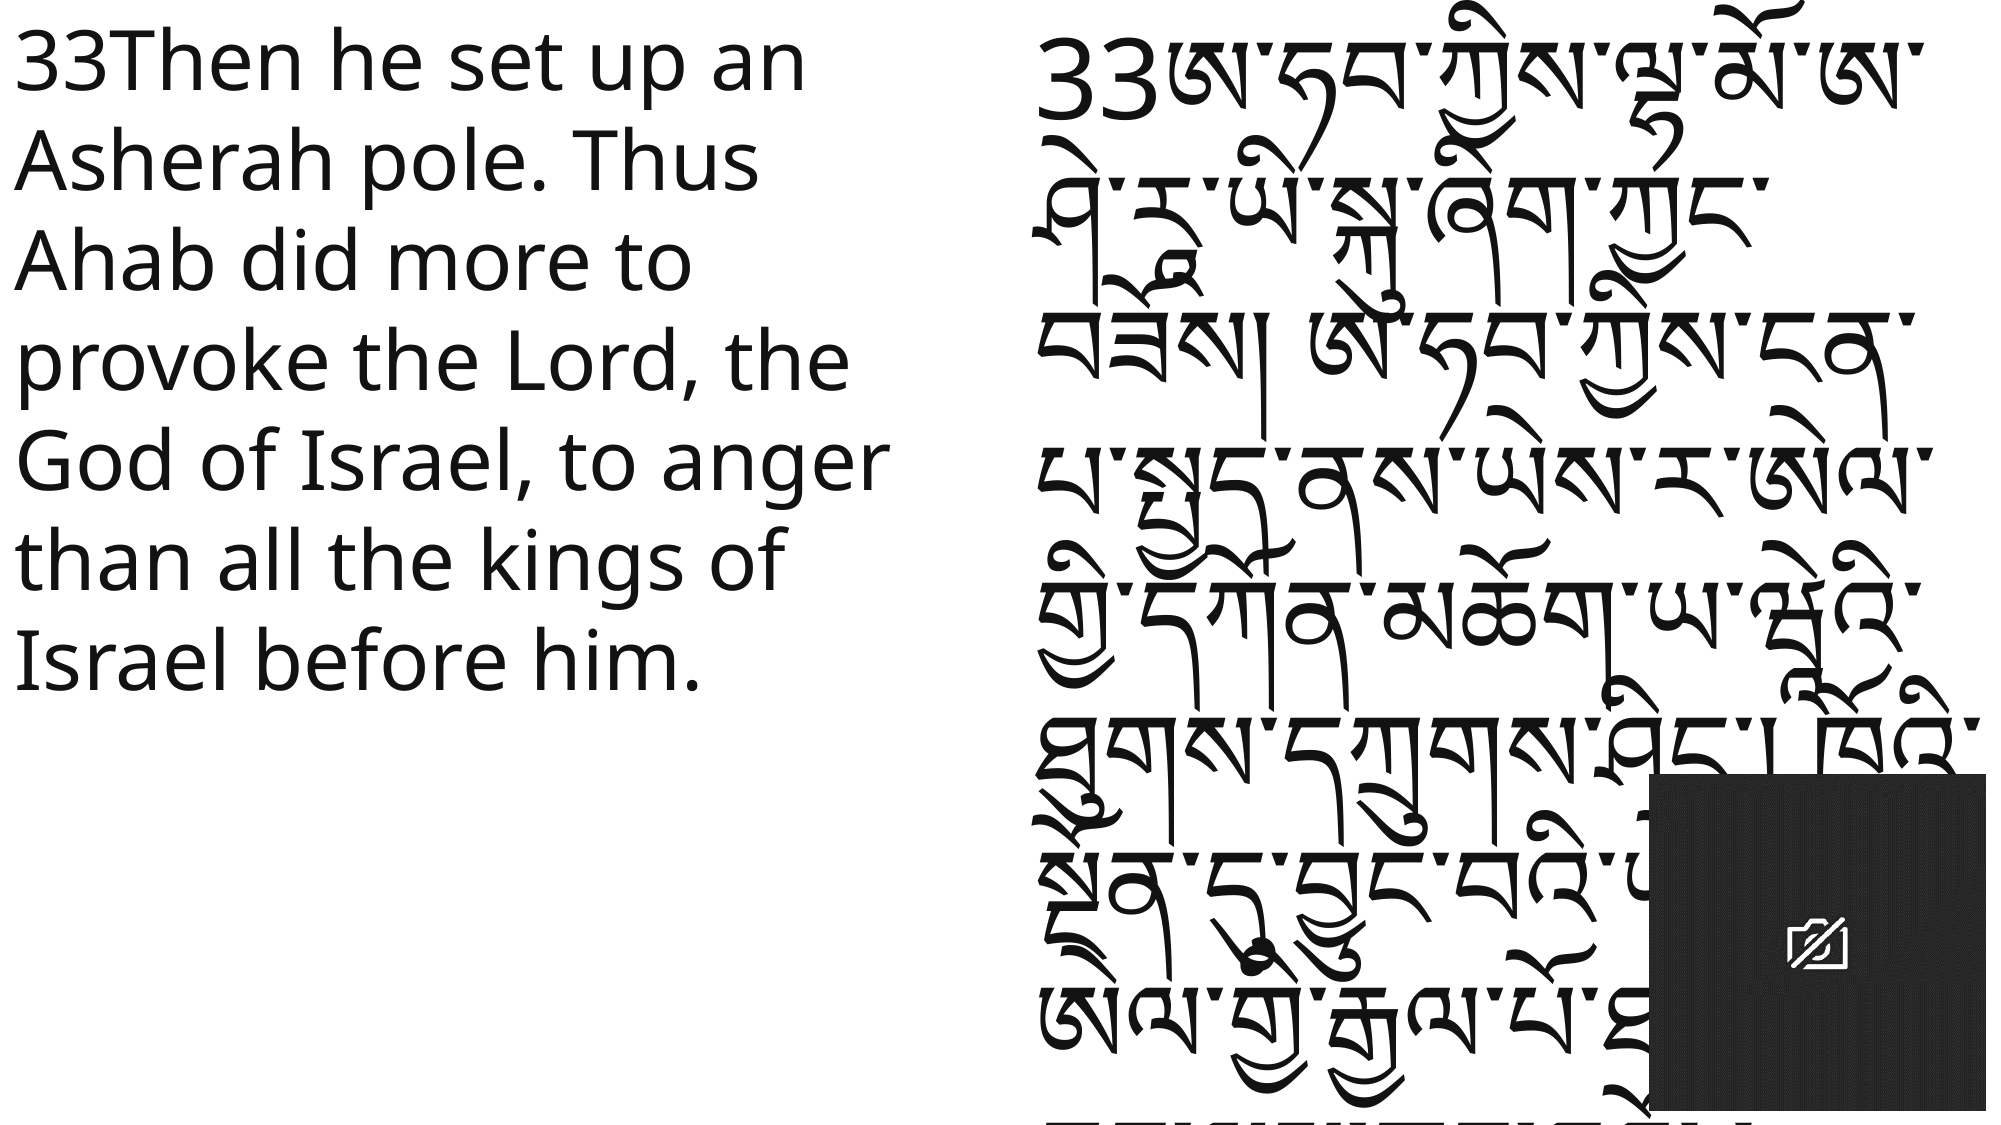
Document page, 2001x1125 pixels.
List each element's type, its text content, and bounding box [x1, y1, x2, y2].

text_box 33Then he set up an Asherah pole. Thus Ahab did more to provoke the Lord, the God of Israel, to anger than all the kings of Israel before him. [0, 0, 981, 1125]
text_box 33ཨ་ཧབ་ཀྱིས་ལྷ་མོ་ཨ་ཤེ་རཱ་ཡི་སྐུ་ཞིག་ཀྱང་བཟོས། ཨ་ཧབ་ཀྱིས་ངན་པ་སྤྱད་ནས་ཡེས་ར་ཨེལ་གྱི་དཀོན་མཆོག་ཡ་ཝཱེའི་ཐུགས་དཀྲུགས་ཤིང་། ཁོའི་སྔོན་དུ་བྱུང་བའི་ཡེས་ར་ཨེལ་གྱི་རྒྱལ་པོ་ཐམས་ཅད་ལས་ཀྱང་ཐུའོ། ། [1019, 0, 2000, 1125]
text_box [1648, 773, 1987, 1112]
